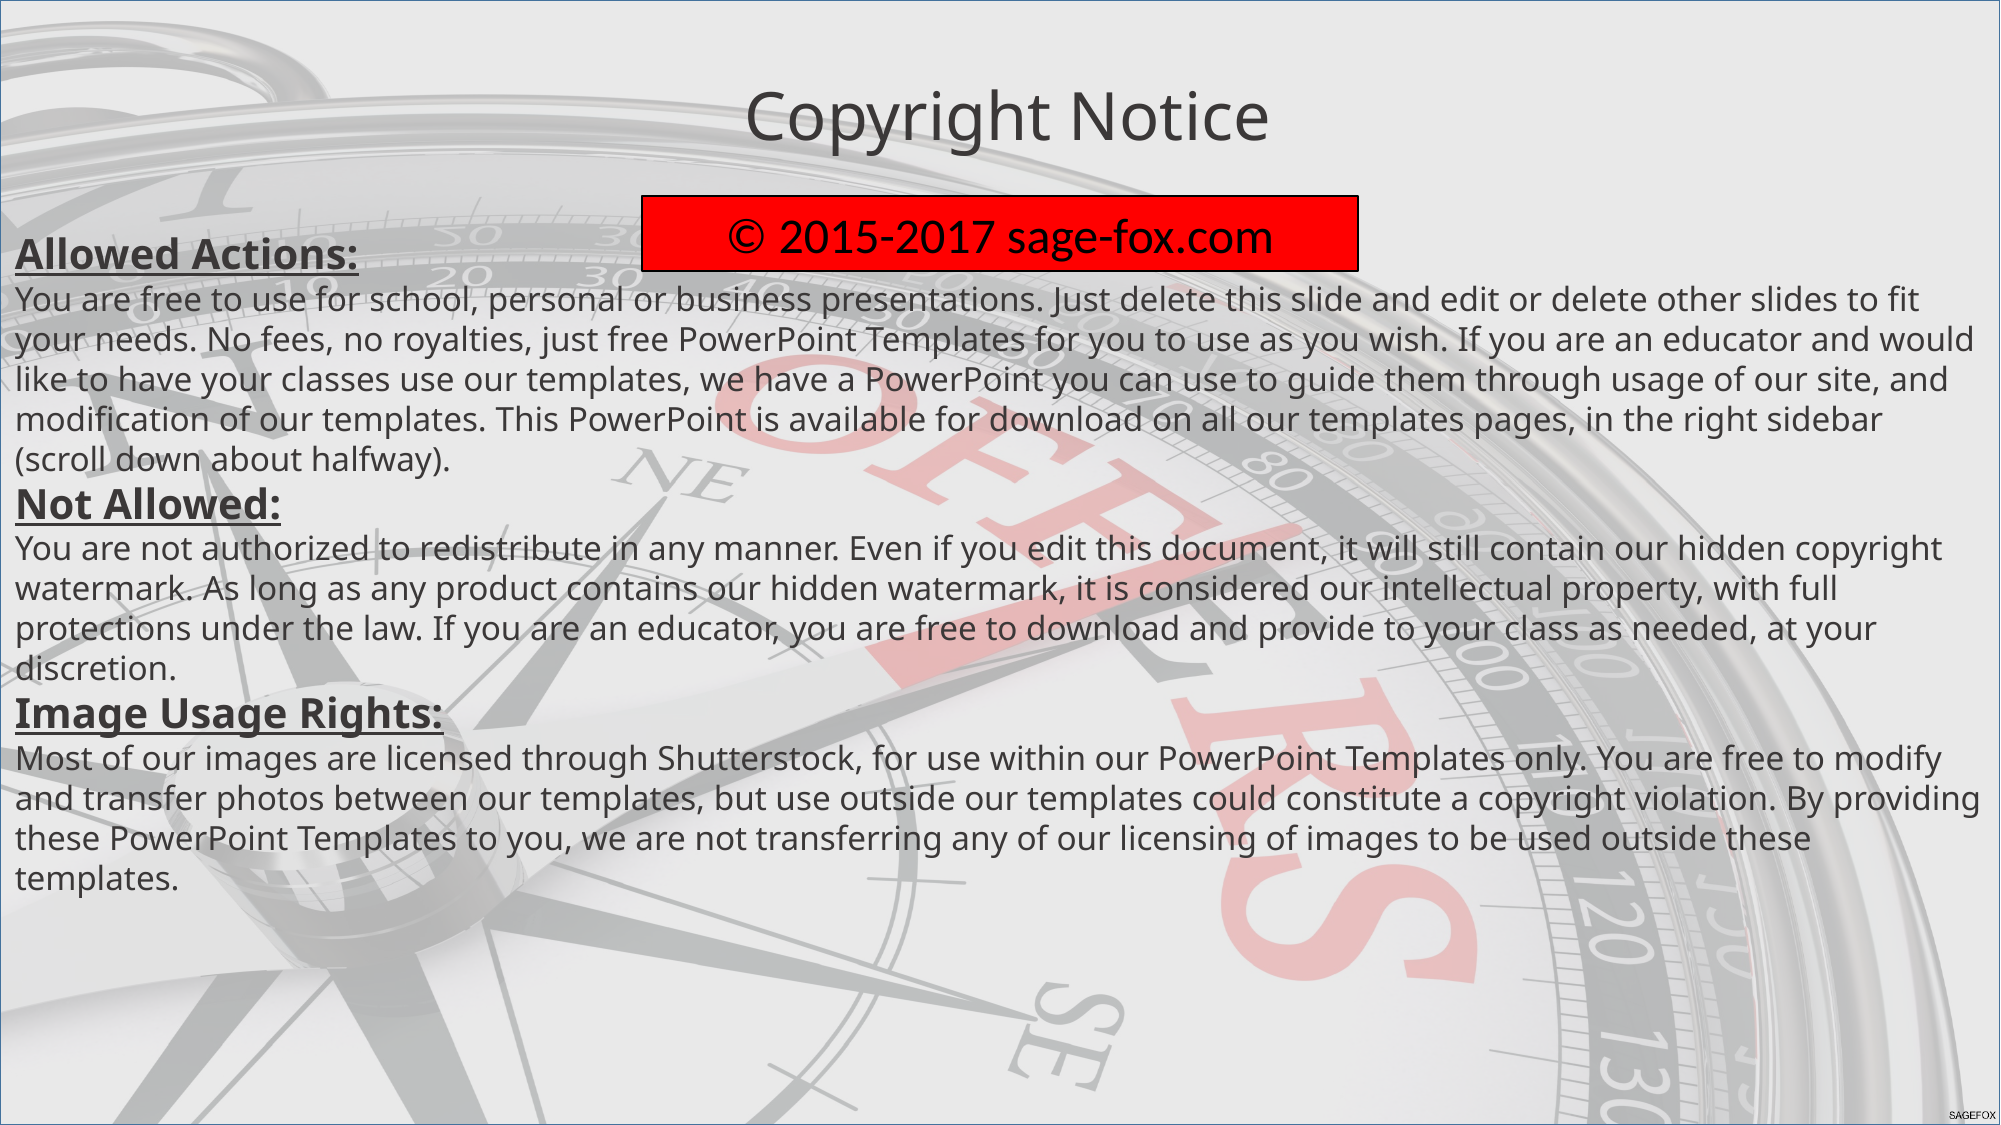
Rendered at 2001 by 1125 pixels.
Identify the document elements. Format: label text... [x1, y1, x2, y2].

text_box © 2015-2017 sage-fox.com [641, 196, 1358, 272]
text_box Allowed Actions: You are free to use for school, personal or business presentations. Just delete this slide and edit or delete other slides to fit your needs. No fees, no royalties, just free PowerPoint Templates for you to use as you wish. If you are an educator and would like to have your classes use our templates, we have a PowerPoint you can use to guide them through usage of our site, and modification of our templates. This PowerPoint is available for download on all our templates pages, in the right sidebar (scroll down about halfway). Not Allowed: You are not authorized to redistribute in any manner. Even if you edit this document, it will still contain our hidden copyright watermark. As long as any product contains our hidden watermark, it is considered our intellectual property, with full protections under the law. If you are an educator, you are free to download and provide to your class as needed, at your discretion. Image Usage Rights: Most of our images are licensed through Shutterstock, for use within our PowerPoint Templates only. You are free to modify and transfer photos between our templates, but use outside our templates could constitute a copyright violation. By providing these PowerPoint Templates to you, we are not transferring any of our licensing of images to be used outside these templates. [0, 0, 2000, 1125]
title Copyright Notice [493, 60, 1524, 178]
